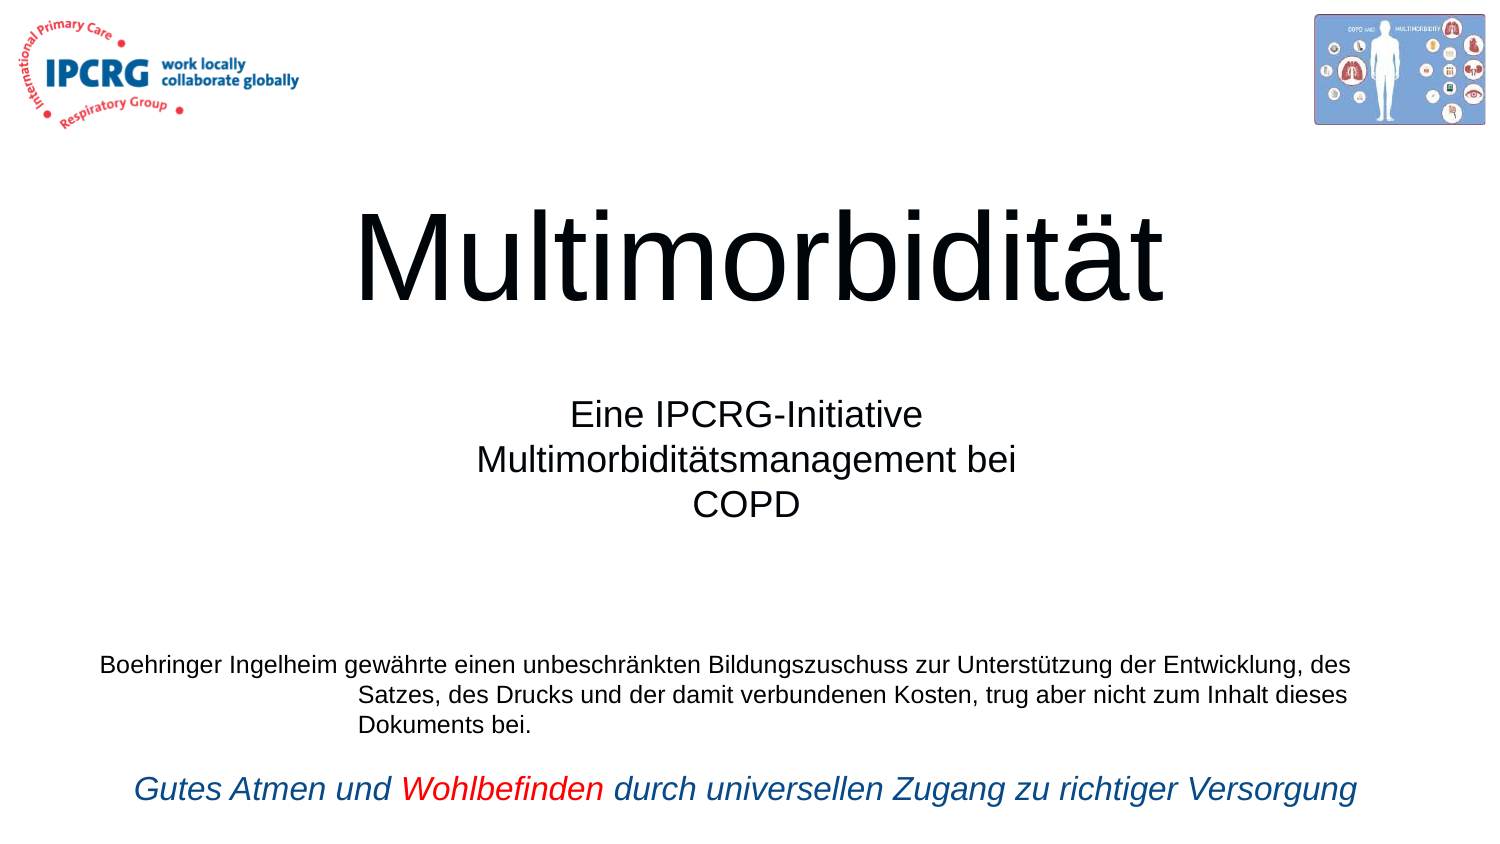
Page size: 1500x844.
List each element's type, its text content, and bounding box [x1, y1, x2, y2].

picture [18, 20, 300, 130]
title Multimorbidität [350, 172, 1208, 325]
text_box Eine IPCRG-Initiative Multimorbiditätsmanagement bei COPD [435, 388, 1058, 526]
text_box [1314, 14, 1486, 125]
text_box Boehringer Ingelheim gewährte einen unbeschränkten Bildungszuschuss zur Unterstützung der Entwicklung, des Satzes, des Drucks und der damit verbundenen Kosten, trug aber nicht zum Inhalt dieses Dokuments bei. Gutes Atmen und Wohlbefinden durch universellen Zugang zu richtiger Versorgung [97, 646, 1396, 807]
